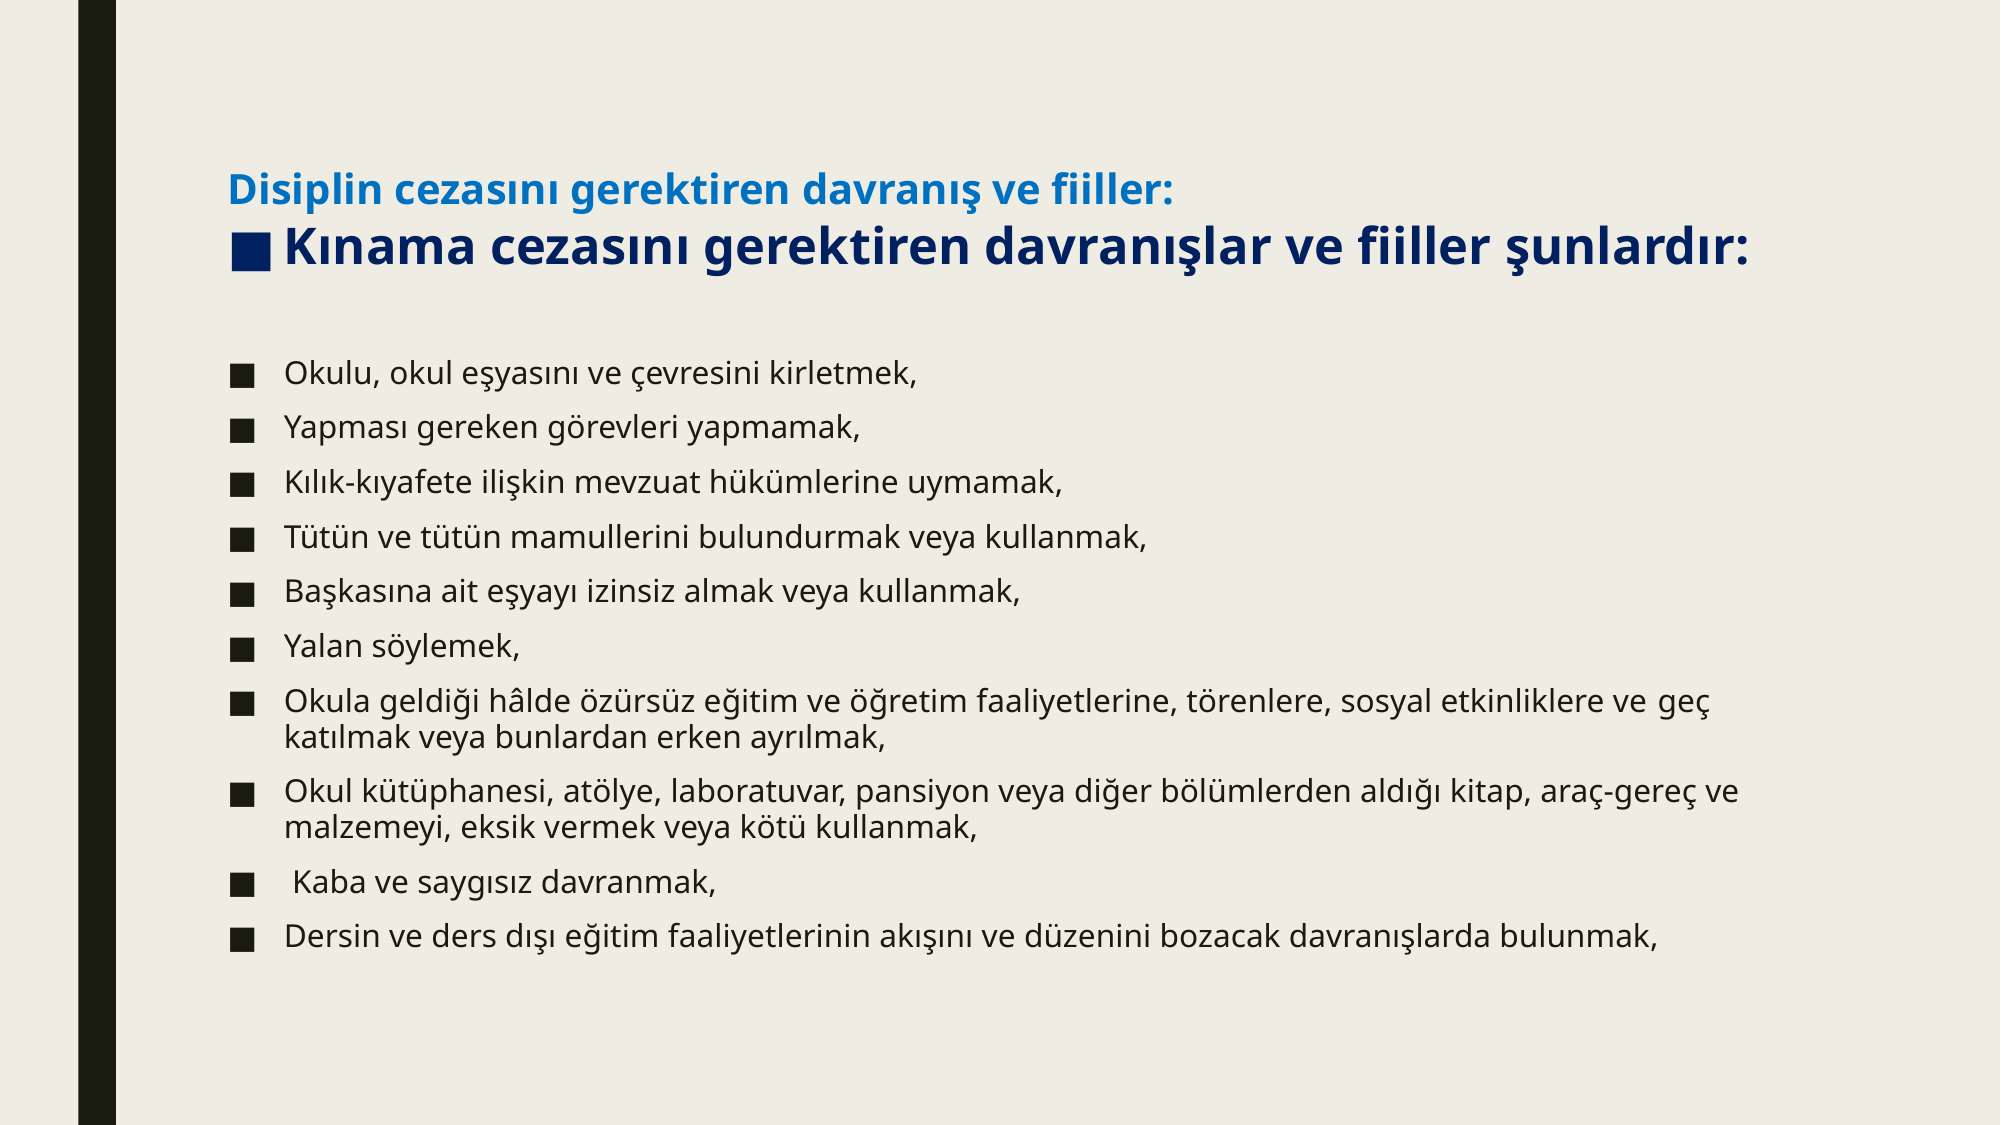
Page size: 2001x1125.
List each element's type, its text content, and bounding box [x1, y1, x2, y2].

title Disiplin cezasını gerektiren davranış ve fiiller: [212, 161, 1788, 211]
list Kınama cezasını gerektiren davranışlar ve fiiller şunlardır: Okulu, okul eşyasını ve çevresini kirletmek, Yapması gereken görevleri yapmamak, Kılık-kıyafete ilişkin mevzuat hükümlerine uymamak, Tütün ve tütün mamullerini bulundurmak veya kullanmak, Başkasına ait eşyayı izinsiz almak veya kullanmak, Yalan söylemek, Okula geldiği hâlde özürsüz eğitim ve öğretim faaliyetlerine, törenlere, sosyal etkinliklere ve geç katılmak veya bunlardan erken ayrılmak, Okul kütüphanesi, atölye, laboratuvar, pansiyon veya diğer bölümlerden aldığı kitap, araç-gereç ve malzemeyi, eksik vermek veya kötü kullanmak, Kaba ve saygısız davranmak, Dersin ve ders dışı eğitim faaliyetlerinin akışını ve düzenini bozacak davranışlarda bulunmak, [212, 211, 1788, 997]
